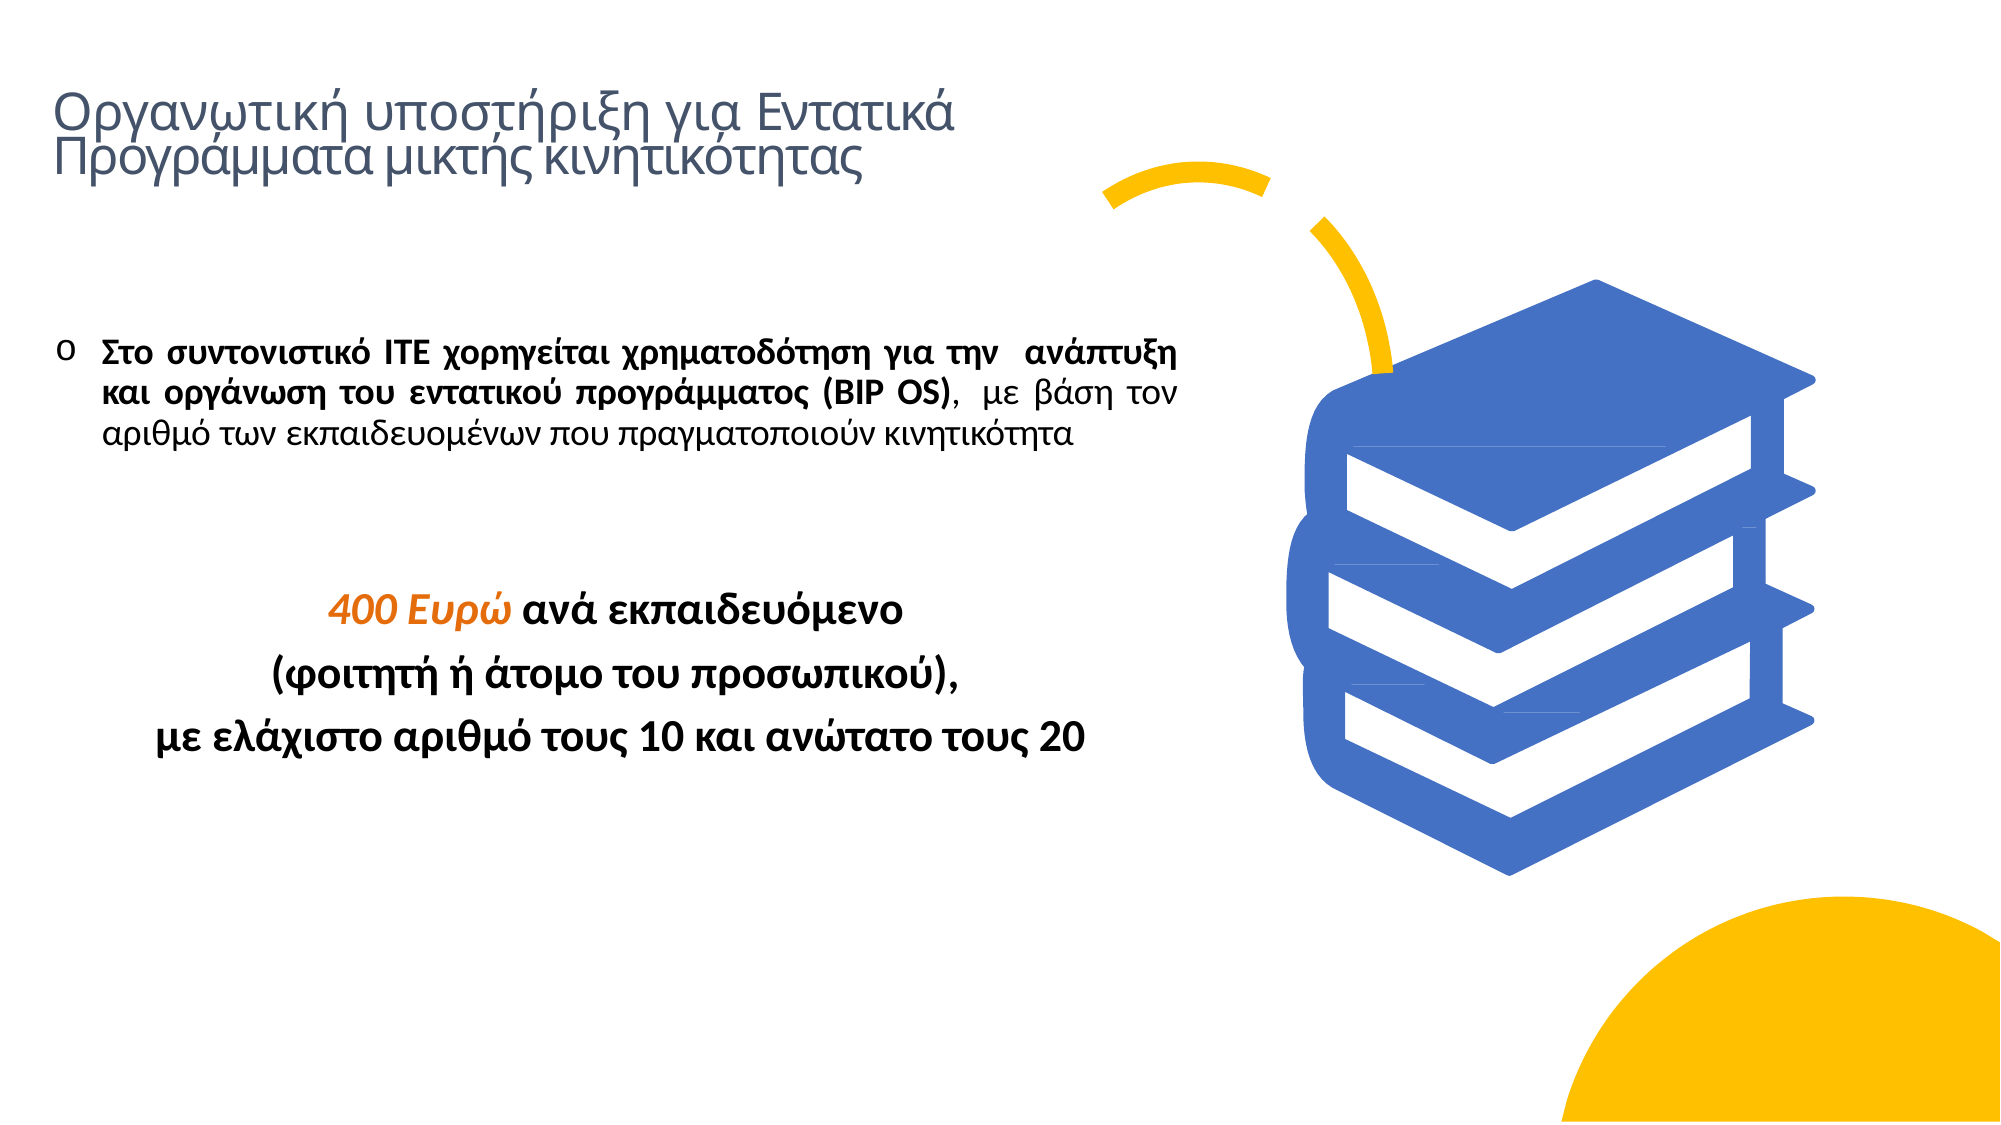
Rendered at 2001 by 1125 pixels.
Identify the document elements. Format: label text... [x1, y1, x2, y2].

title Οργανωτική υποστήριξη για Εντατικά Προγράμματα μικτής κινητικότητας [50, 75, 1000, 284]
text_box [1099, 162, 1815, 876]
text_box Στο συντονιστικό ΙΤΕ χορηγείται χρηματοδότηση για την ανάπτυξη και οργάνωση του εντατικού προγράμματος (BIP OS), με βάση τον αριθμό των εκπαιδευομένων που πραγματοποιούν κινητικότητα 400 Ευρώ ανά εκπαιδευόμενο (φοιτητή ή άτομο του προσωπικού), με ελάχιστο αριθμό τους 10 και ανώτατο τους 20 [52, 324, 1179, 1003]
text_box [1561, 896, 2000, 1122]
